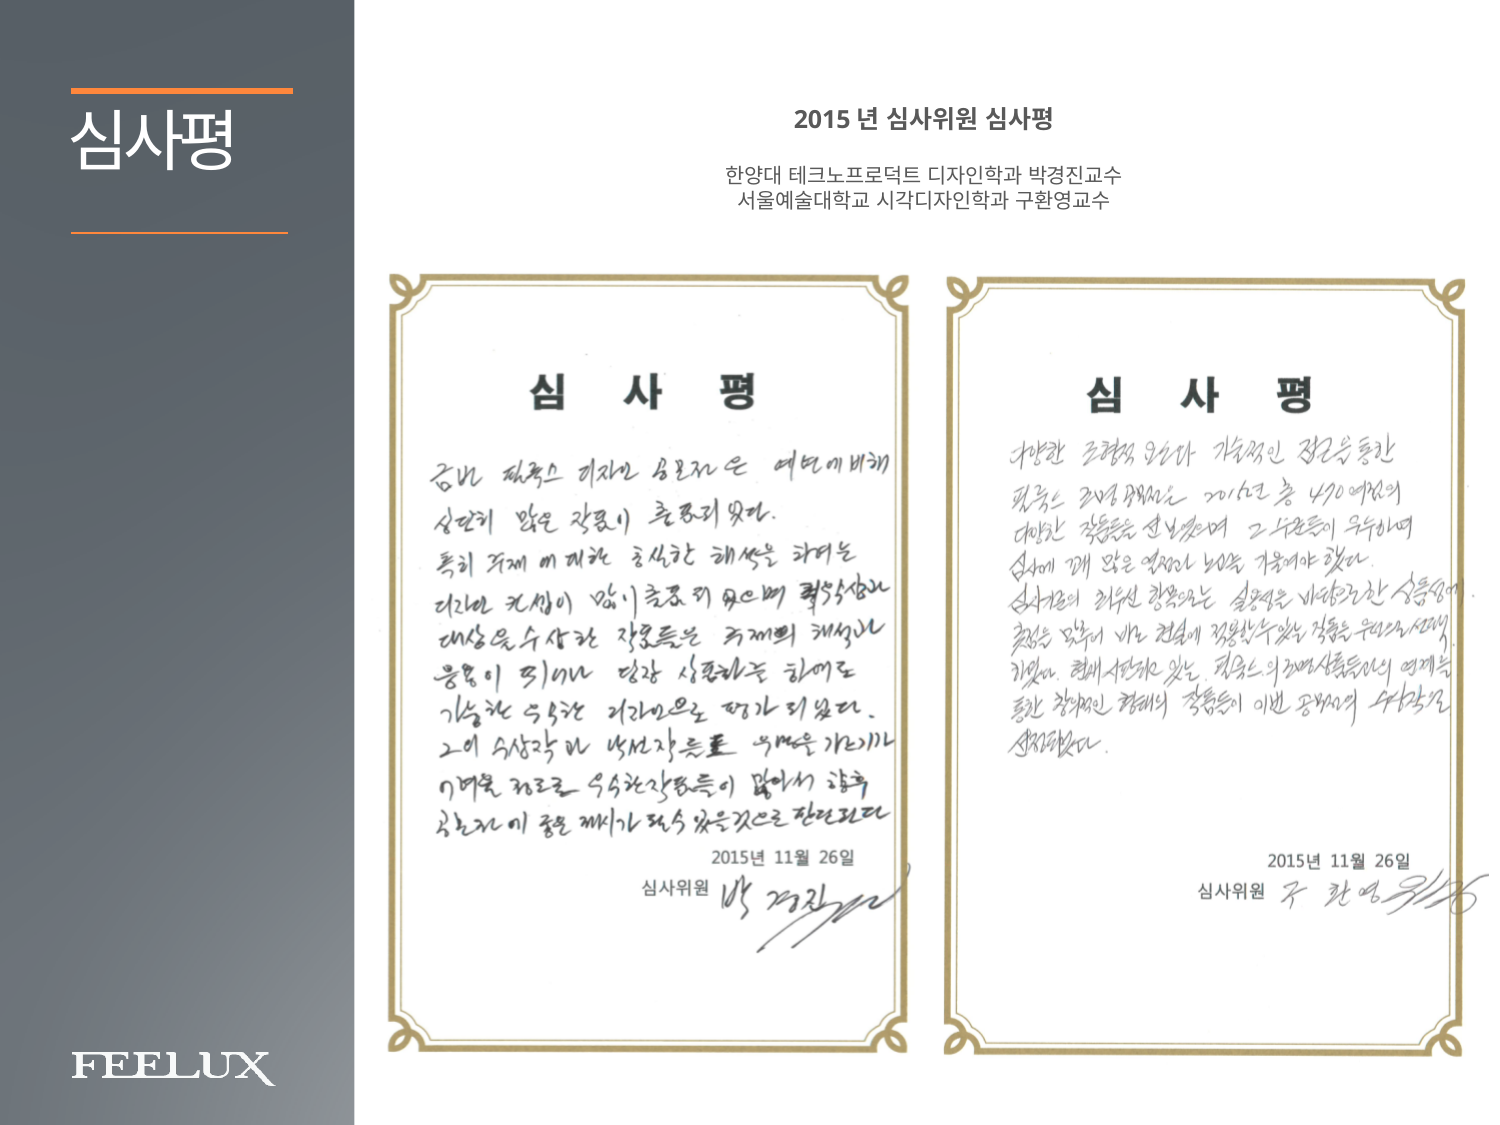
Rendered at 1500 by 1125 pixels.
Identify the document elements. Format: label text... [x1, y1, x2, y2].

picture [0, 0, 352, 1125]
text_box 2015년 심사위원 심사평 한양대 테크노프로덕트 디자인학과 박경진교수 서울예술대학교 시각디자인학과 구환영교수 [436, 95, 1412, 221]
text_box 심사평 [53, 119, 372, 215]
picture [932, 275, 1489, 1065]
text_box [352, 0, 1500, 1125]
picture [371, 269, 928, 1059]
